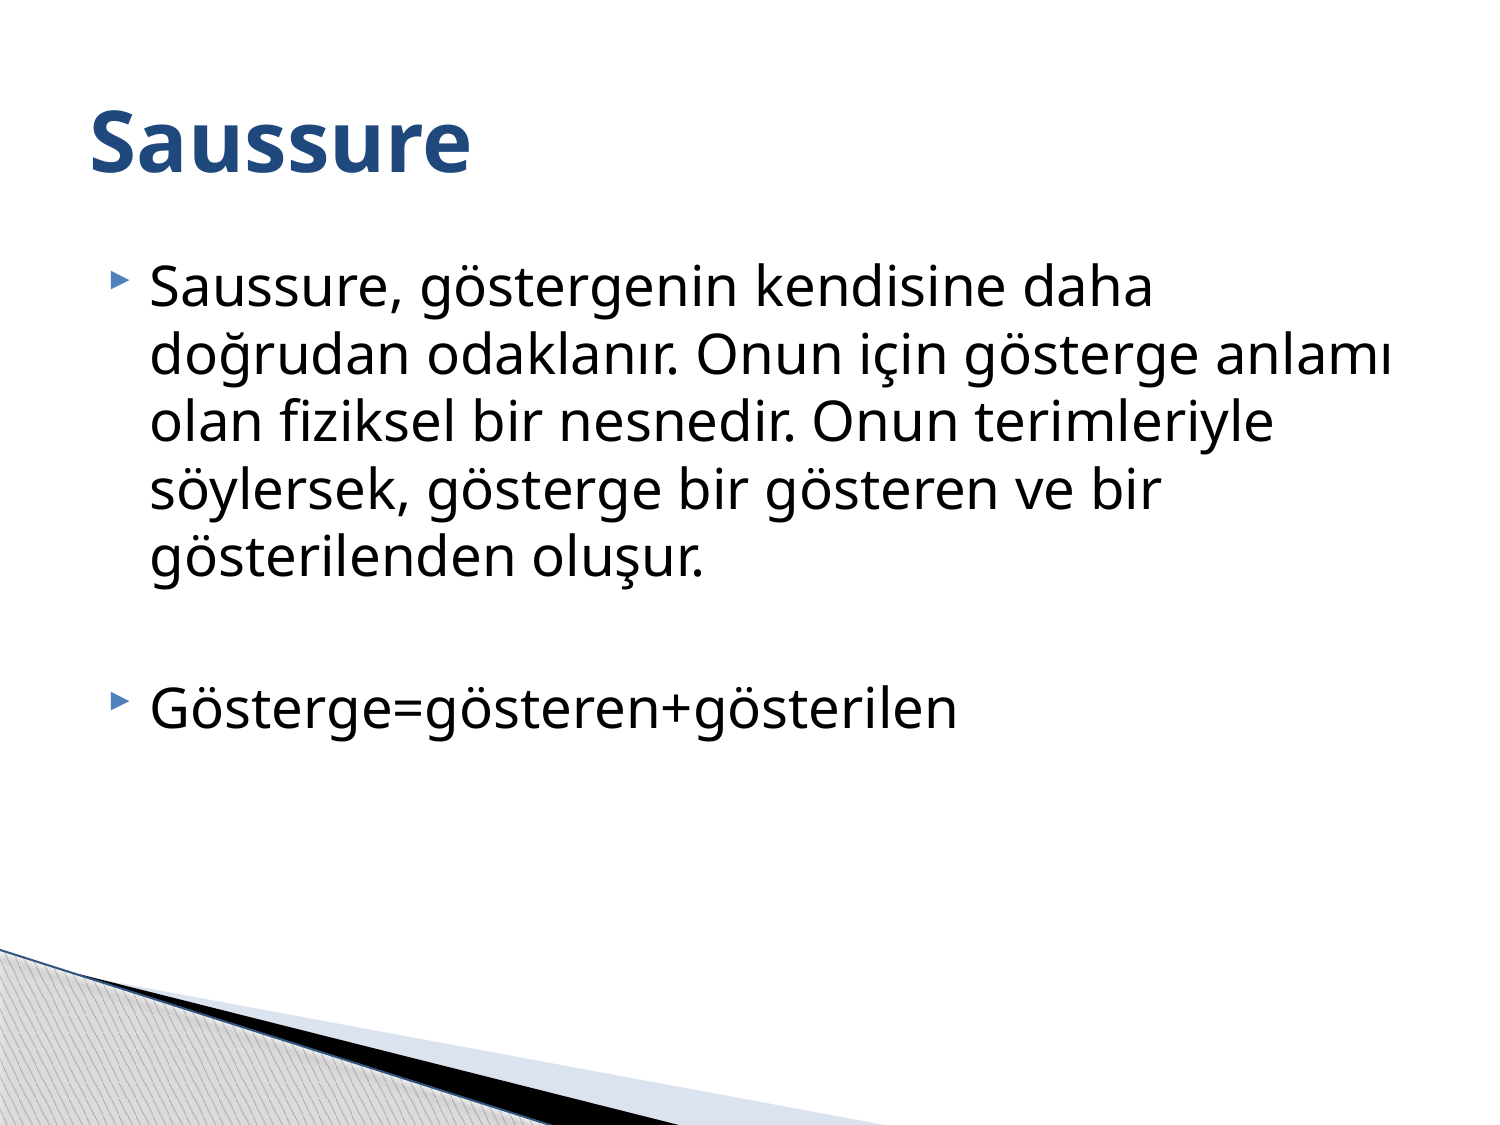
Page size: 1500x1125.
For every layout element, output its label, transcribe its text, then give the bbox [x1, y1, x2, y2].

title Saussure [75, 45, 1425, 233]
list Saussure, göstergenin kendisine daha doğrudan odaklanır. Onun için gösterge anlamı olan fiziksel bir nesnedir. Onun terimleriyle söylersek, gösterge bir gösteren ve bir gösterilenden oluşur. Gösterge=gösteren+gösterilen [75, 243, 1425, 986]
